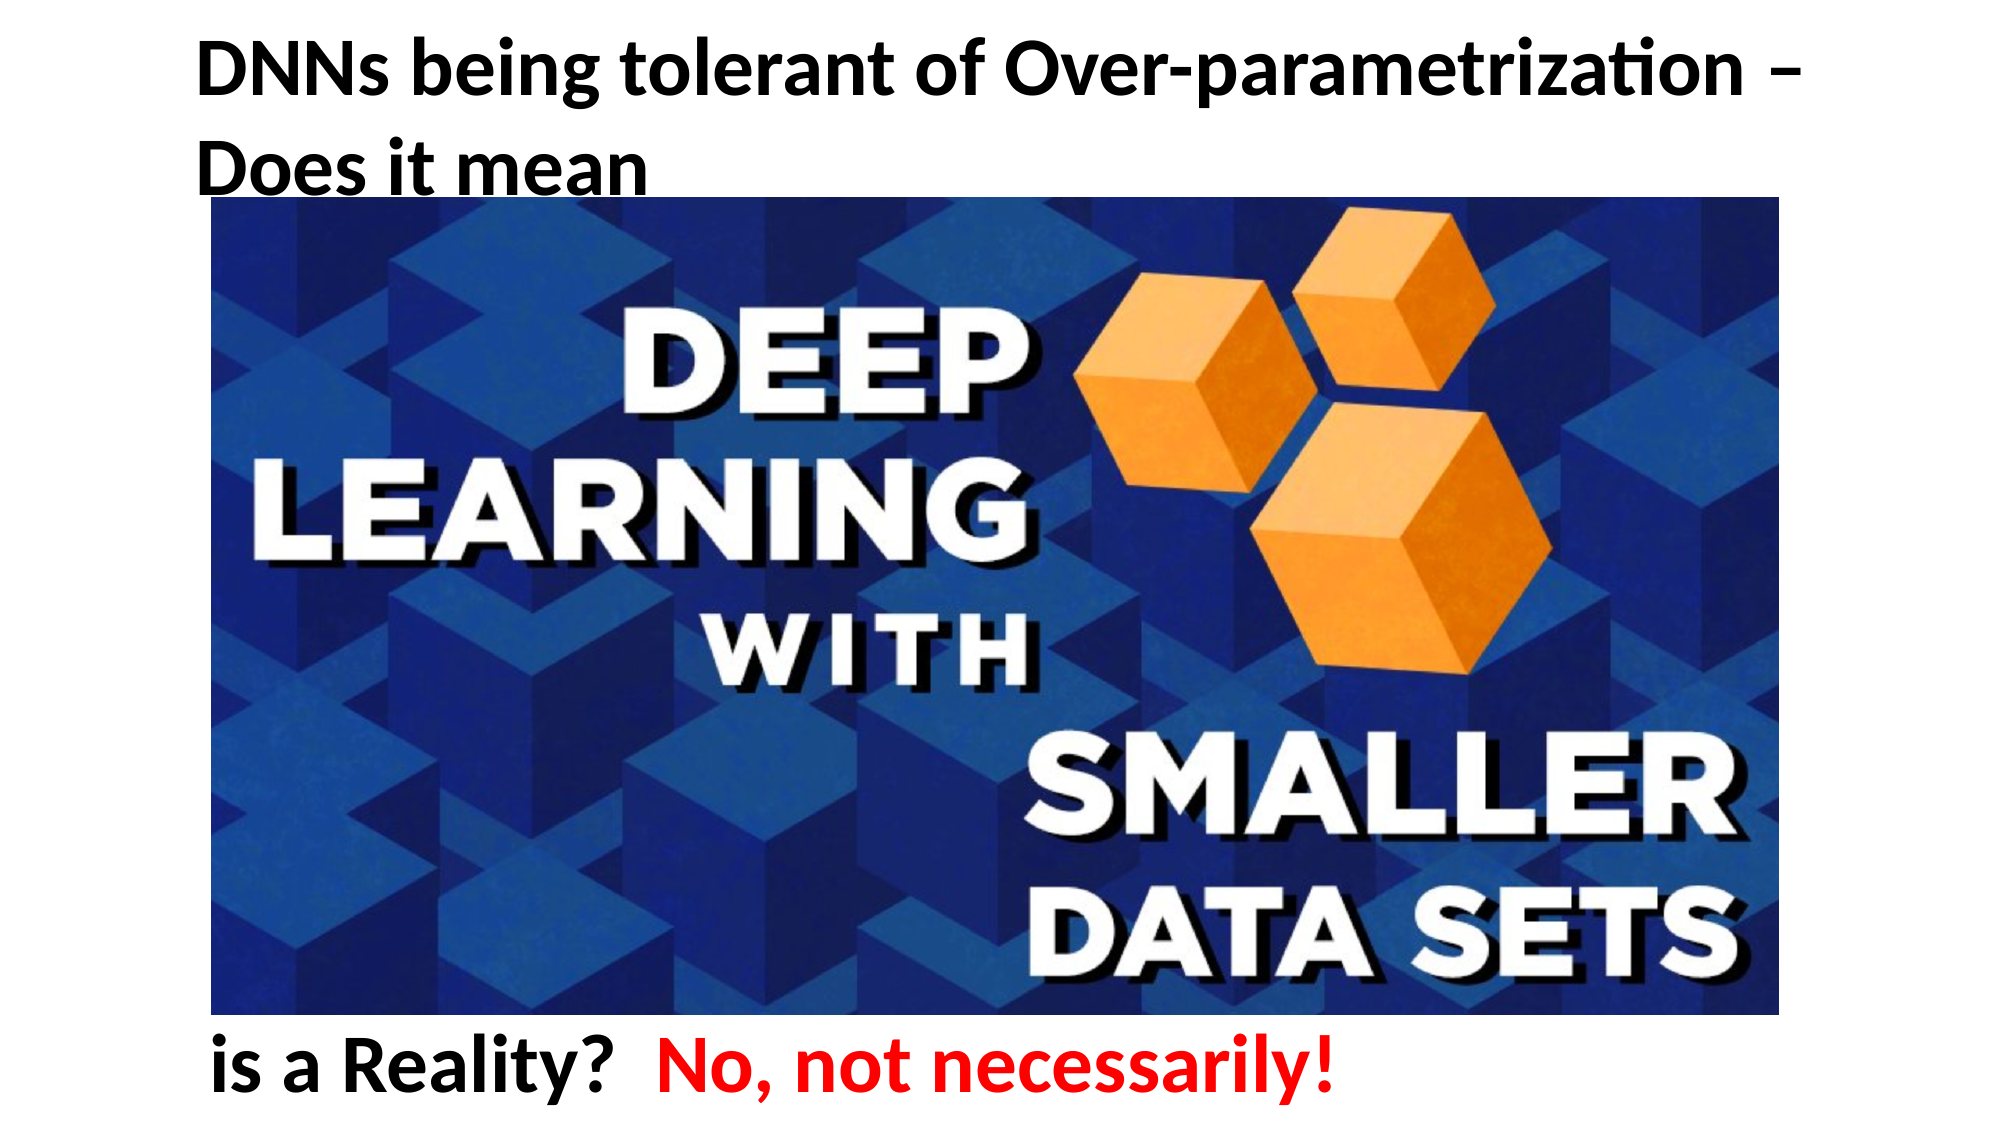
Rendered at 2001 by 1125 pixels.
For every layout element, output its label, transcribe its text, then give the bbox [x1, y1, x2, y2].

picture [210, 197, 1779, 1015]
text_box DNNs being tolerant of Over-parametrization – Does it mean [180, 4, 1824, 220]
text_box is a Reality? No, not necessarily! [194, 1001, 1354, 1117]
